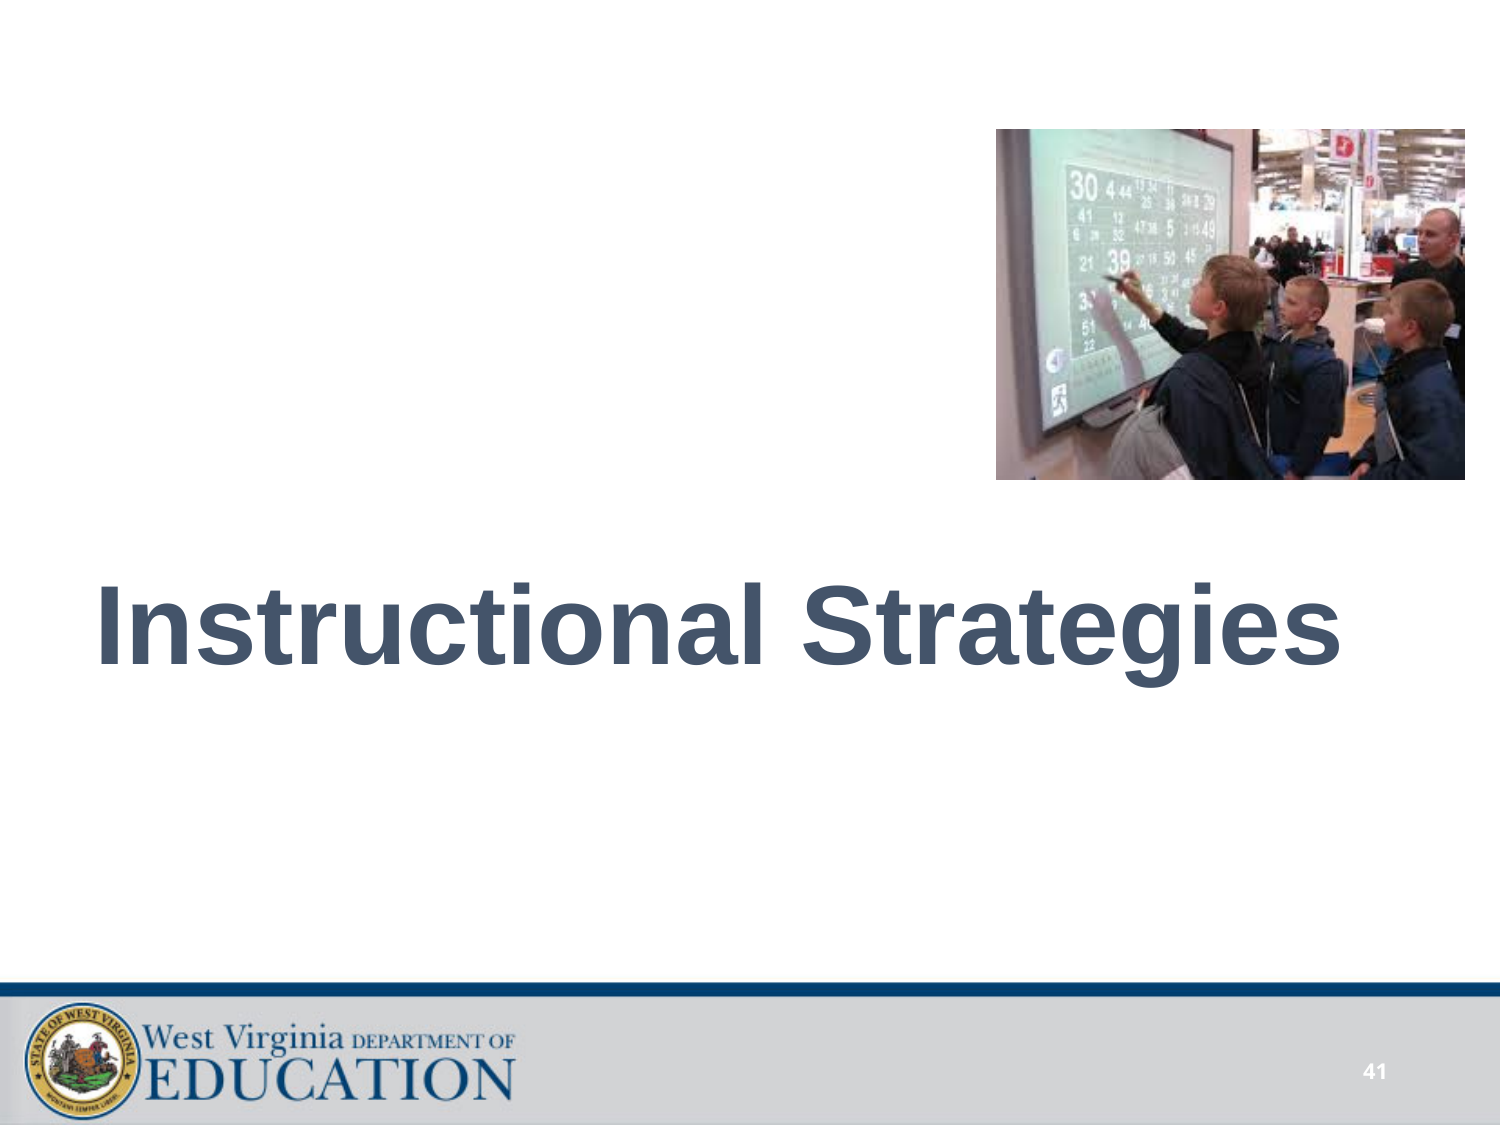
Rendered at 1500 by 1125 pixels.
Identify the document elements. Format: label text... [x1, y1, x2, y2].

text_box Instructional Strategies [79, 304, 1500, 697]
slide_number 41 [1303, 1042, 1448, 1103]
picture [0, 0, 1500, 1125]
